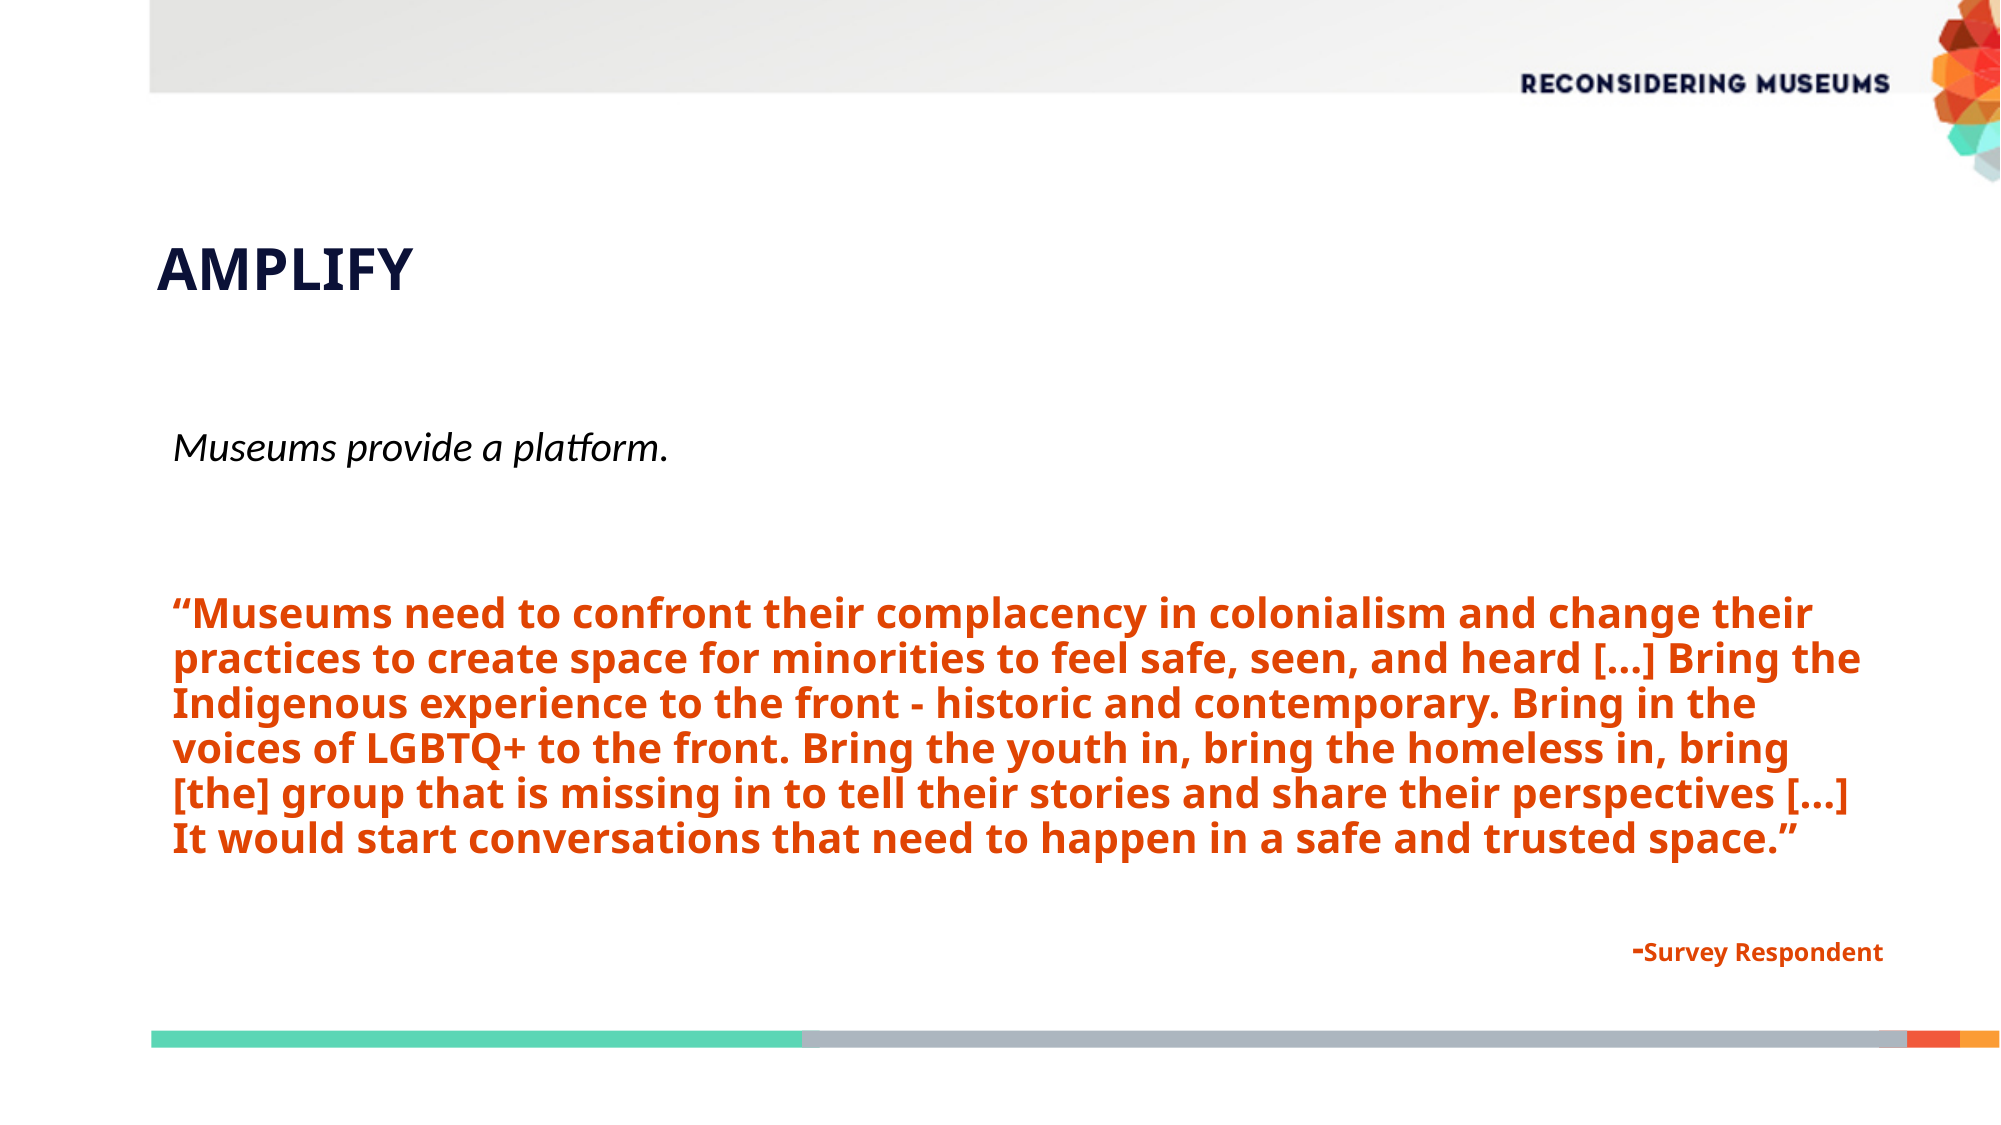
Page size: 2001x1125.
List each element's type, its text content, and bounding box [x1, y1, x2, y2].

list Museums provide a platform. “Museums need to confront their complacency in colonialism and change their practices to create space for minorities to feel safe, seen, and heard […] Bring the Indigenous experience to the front - historic and contemporary. Bring in the voices of LGBTQ+ to the front. Bring the youth in, bring the homeless in, bring [the] group that is missing in to tell their stories and share their perspectives […] It would start conversations that need to happen in a safe and trusted space.” -Survey Respondent [157, 408, 1899, 977]
title AMPLIFY [157, 234, 1883, 314]
picture [0, 0, 2000, 200]
